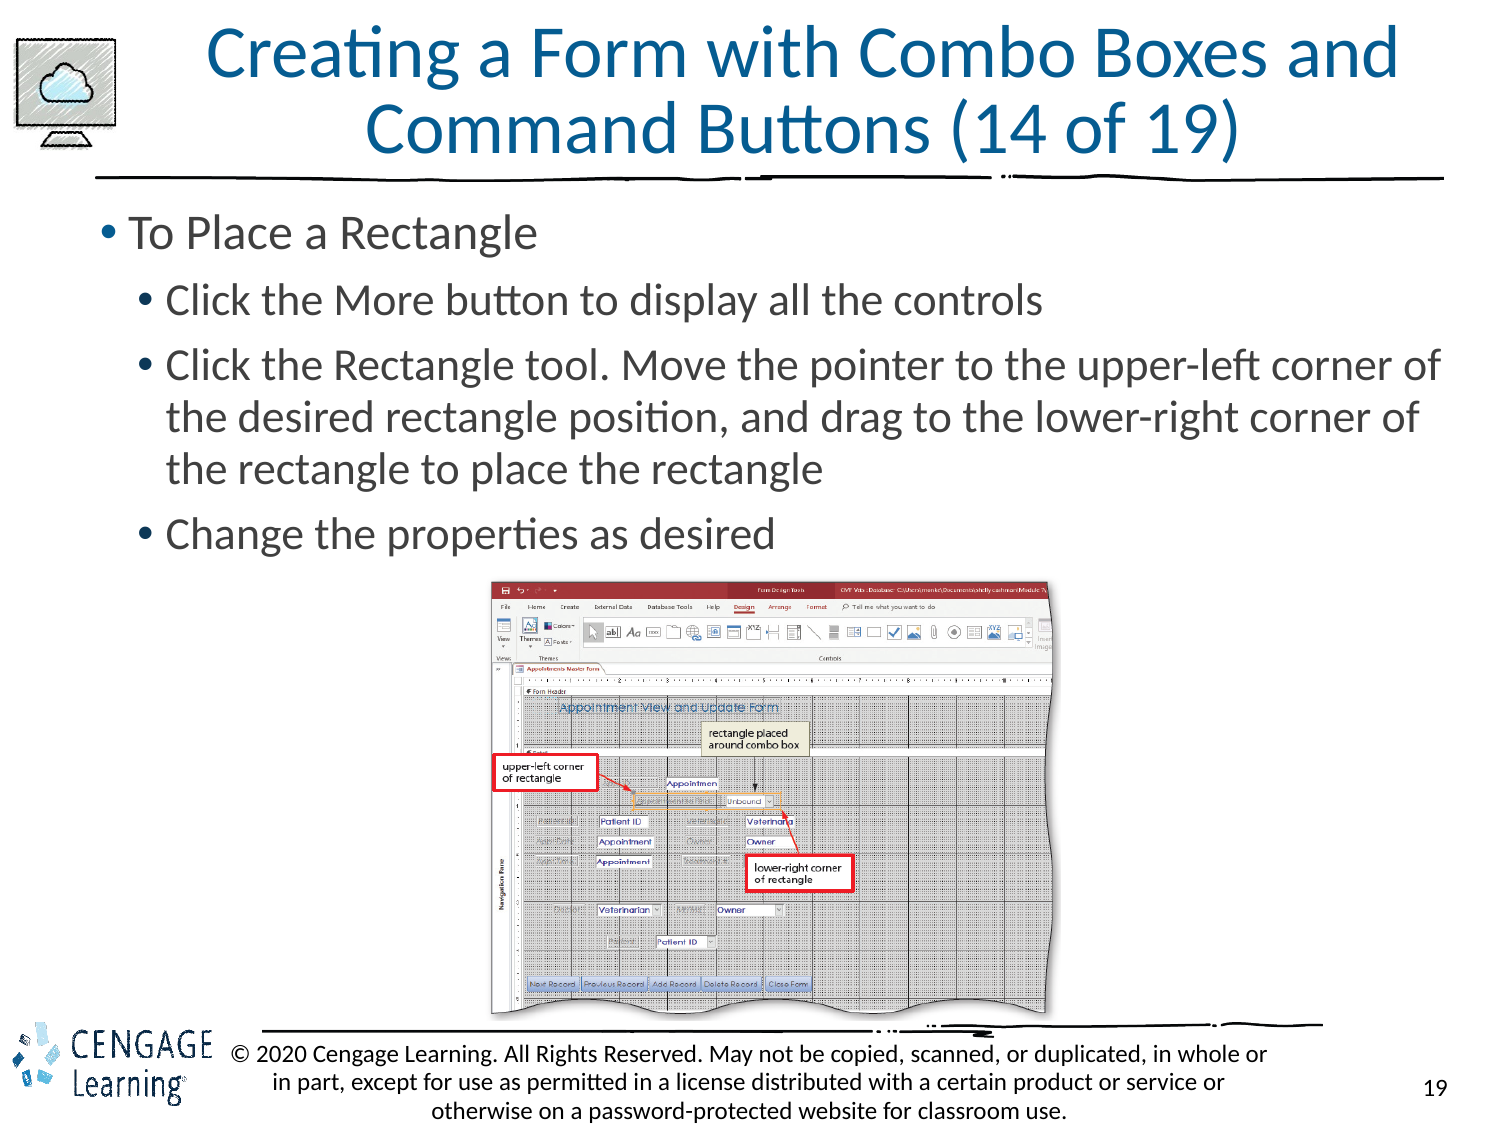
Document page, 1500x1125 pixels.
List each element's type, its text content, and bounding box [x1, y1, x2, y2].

picture [95, 174, 1444, 182]
title Creating a Form with Combo Boxes and Command Buttons (14 of 19) [124, 15, 1484, 170]
picture [12, 1022, 212, 1106]
list To Place a Rectangle Click the More button to display all the controls Click the Rectangle tool. Move the pointer to the upper-left corner of the desired rectangle position, and drag to the lower-right corner of the rectangle to place the rectangle Change the properties as desired [99, 204, 1444, 563]
picture [262, 1022, 1323, 1038]
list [483, 572, 1061, 1021]
picture [13, 36, 117, 151]
